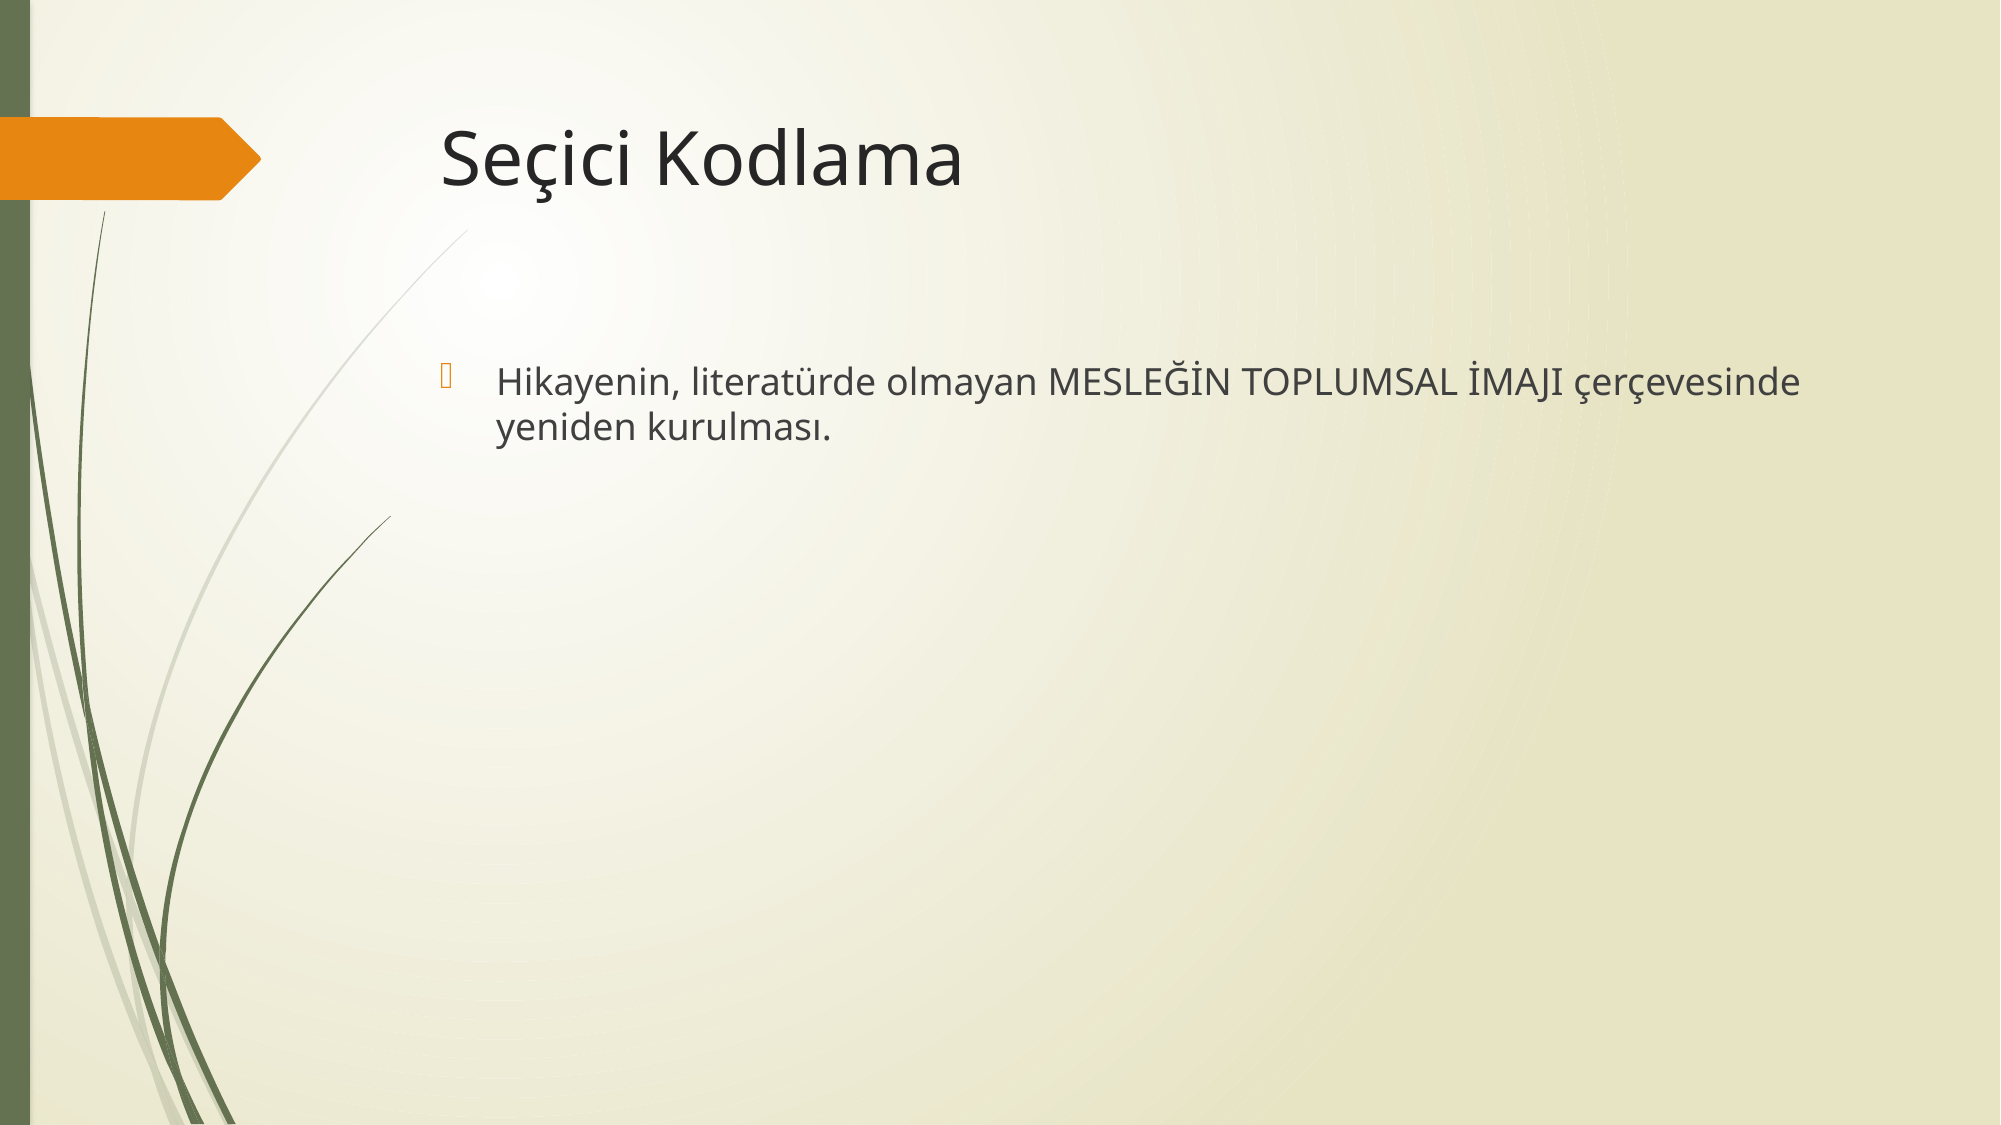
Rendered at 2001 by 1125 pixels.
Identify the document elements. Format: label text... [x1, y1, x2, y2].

title Seçici Kodlama [425, 102, 1888, 313]
list Hikayenin, literatürde olmayan MESLEĞİN TOPLUMSAL İMAJI çerçevesinde yeniden kurulması. [424, 350, 1888, 970]
